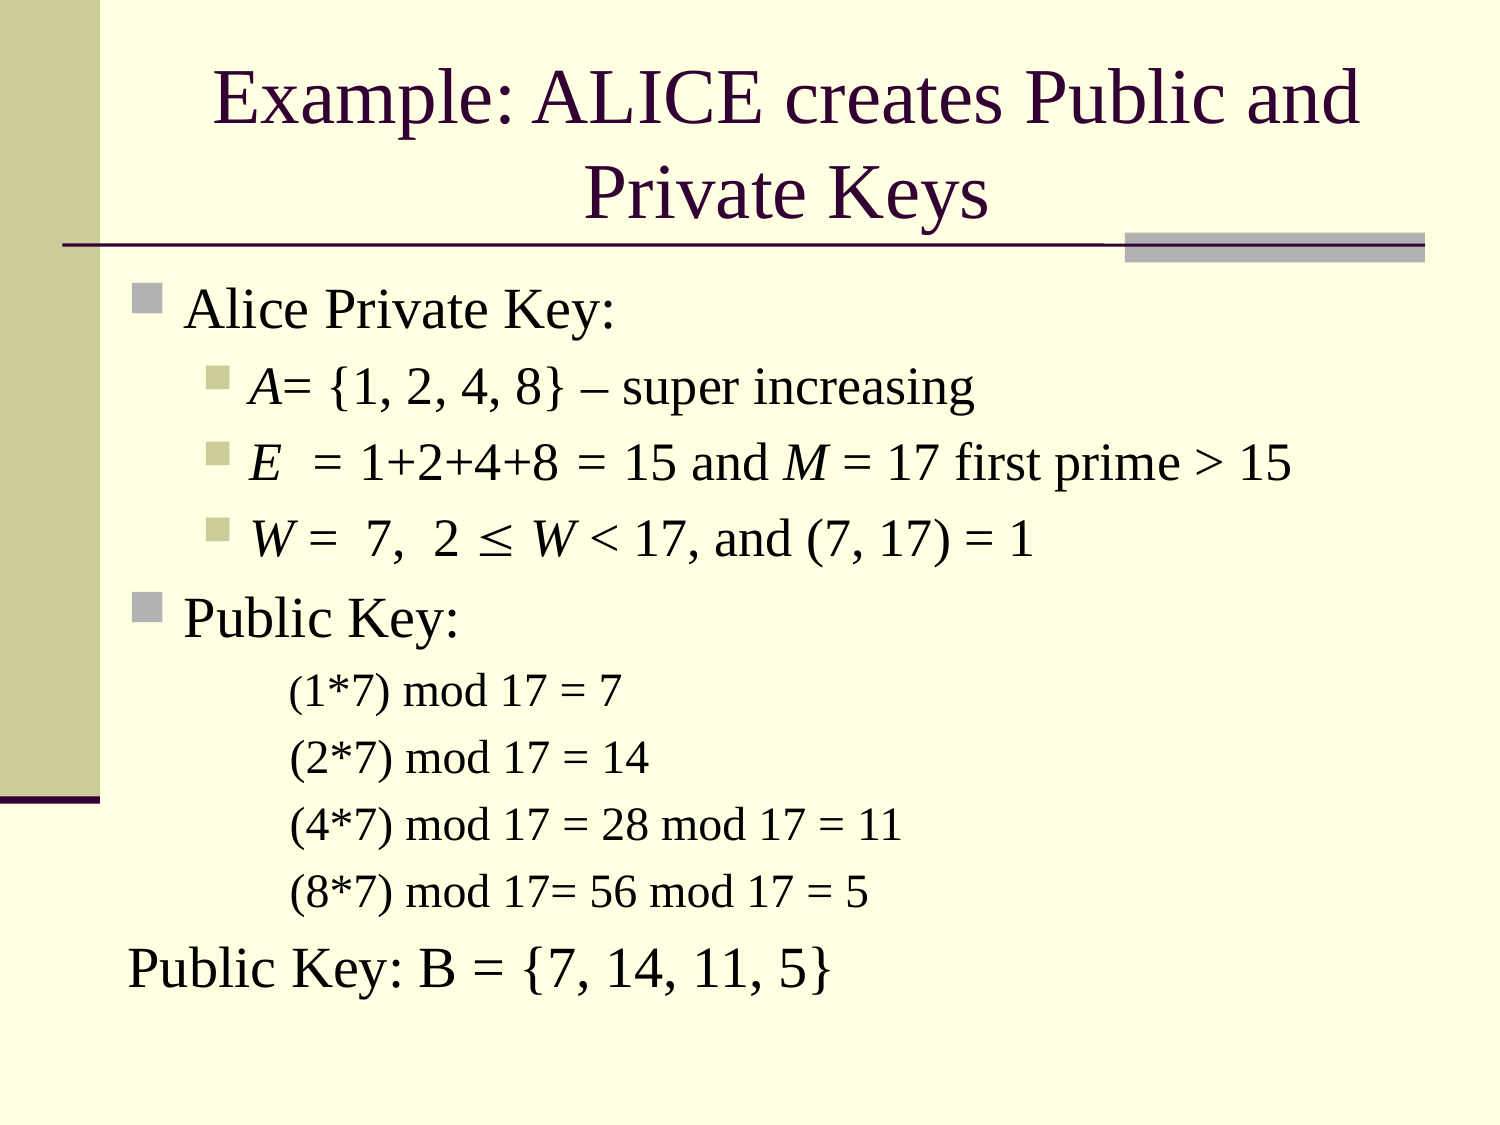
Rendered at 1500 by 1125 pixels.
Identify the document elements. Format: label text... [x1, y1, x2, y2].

title Example: ALICE creates Public and Private Keys [149, 45, 1426, 234]
list Alice Private Key: A= {1, 2, 4, 8} – super increasing E = 1+2+4+8 = 15 and M = 17 first prime > 15 W = 7, 2  W < 17, and (7, 17) = 1 Public Key: (1*7) mod 17 = 7 (2*7) mod 17 = 14 (4*7) mod 17 = 28 mod 17 = 11 (8*7) mod 17= 56 mod 17 = 5 Public Key: B = {7, 14, 11, 5} [112, 262, 1500, 1088]
